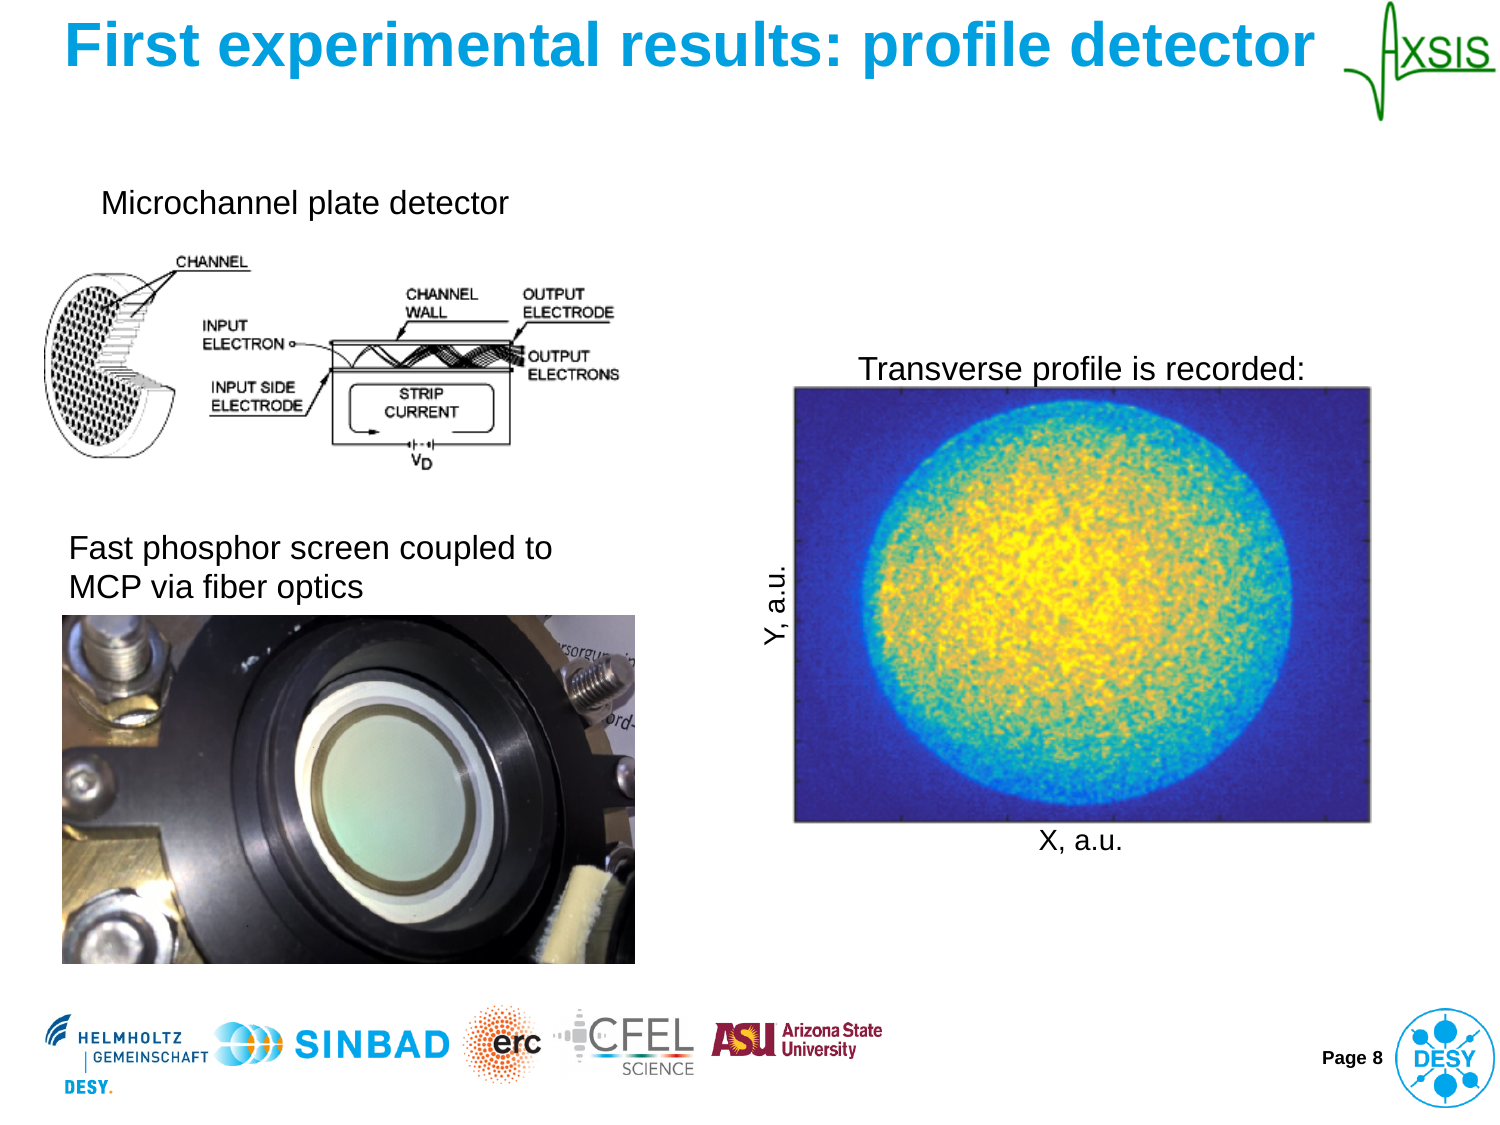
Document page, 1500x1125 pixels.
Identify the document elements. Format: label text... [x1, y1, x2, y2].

picture [1458, 1071, 1495, 1108]
picture [44, 229, 635, 476]
picture [1455, 1008, 1495, 1046]
picture [1395, 1068, 1433, 1108]
picture [553, 1009, 694, 1079]
picture [37, 1008, 449, 1079]
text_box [790, 339, 1500, 825]
picture [711, 1022, 882, 1059]
text_box Y, a.u. [747, 386, 790, 825]
picture [62, 615, 635, 964]
picture [1342, 0, 1499, 123]
text_box Fast phosphor screen coupled to MCP via fiber optics [53, 518, 594, 613]
text_box X, a.u. [790, 825, 1372, 864]
picture [1398, 1011, 1493, 1106]
picture [432, 1036, 443, 1052]
picture [460, 1003, 544, 1086]
picture [1395, 1008, 1436, 1049]
title First experimental results: profile detector [64, 12, 1328, 87]
text_box Microchannel plate detector [86, 173, 526, 229]
